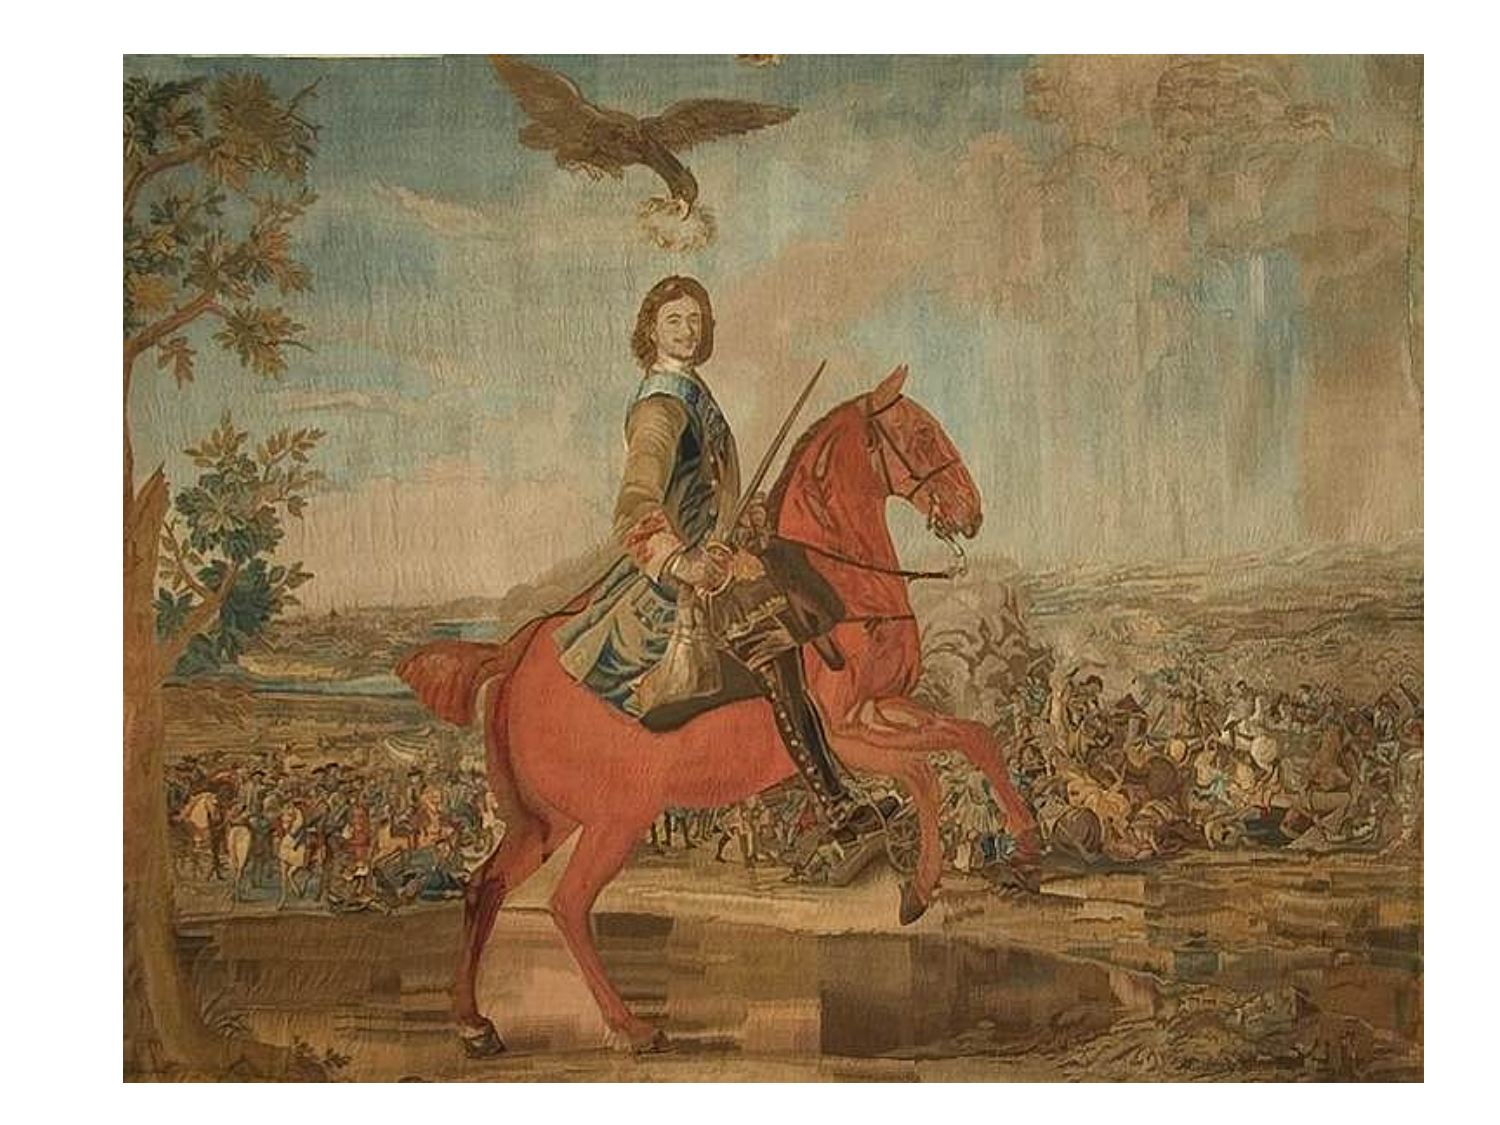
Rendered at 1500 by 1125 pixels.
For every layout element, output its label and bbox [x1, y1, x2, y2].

picture [123, 54, 1424, 1083]
